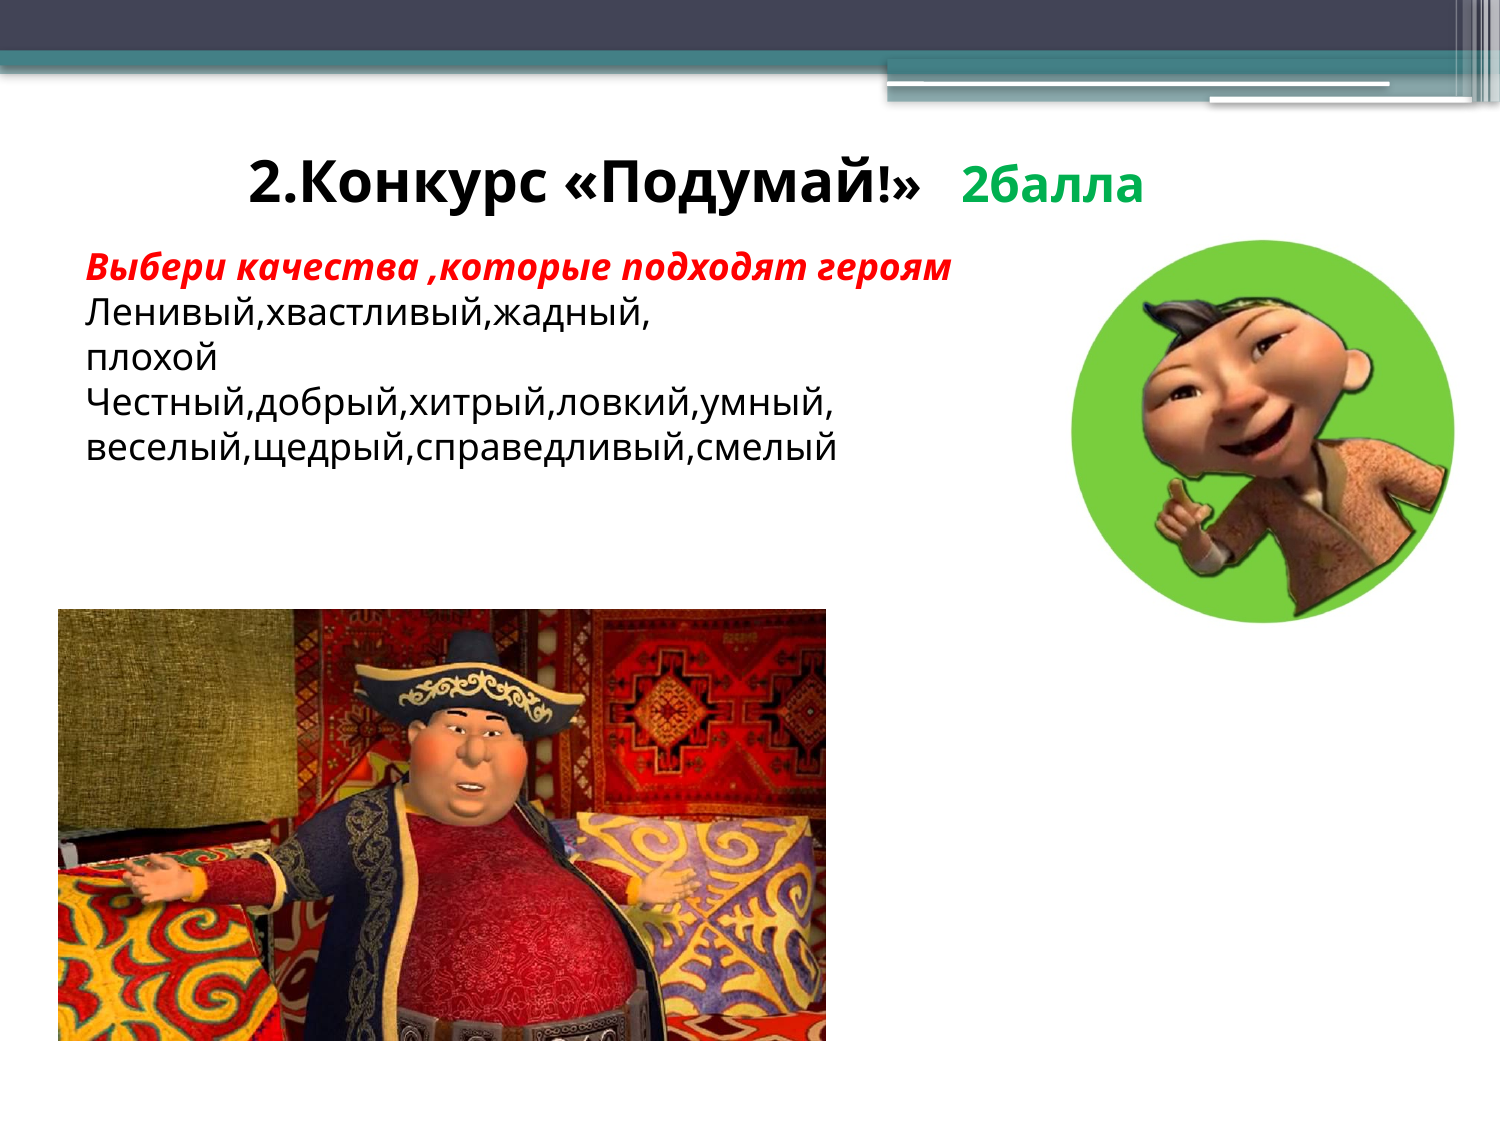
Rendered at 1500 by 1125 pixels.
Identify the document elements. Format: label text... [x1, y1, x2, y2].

picture [58, 609, 826, 1041]
text_box Выбери качества ,которые подходят героям Ленивый,хвастливый,жадный, плохой Честный,добрый,хитрый,ловкий,умный, веселый,щедрый,справедливый,смелый [70, 235, 1047, 476]
picture [1054, 222, 1470, 638]
text_box 2.Конкурс «Подумай!» 2балла [105, 136, 1289, 222]
